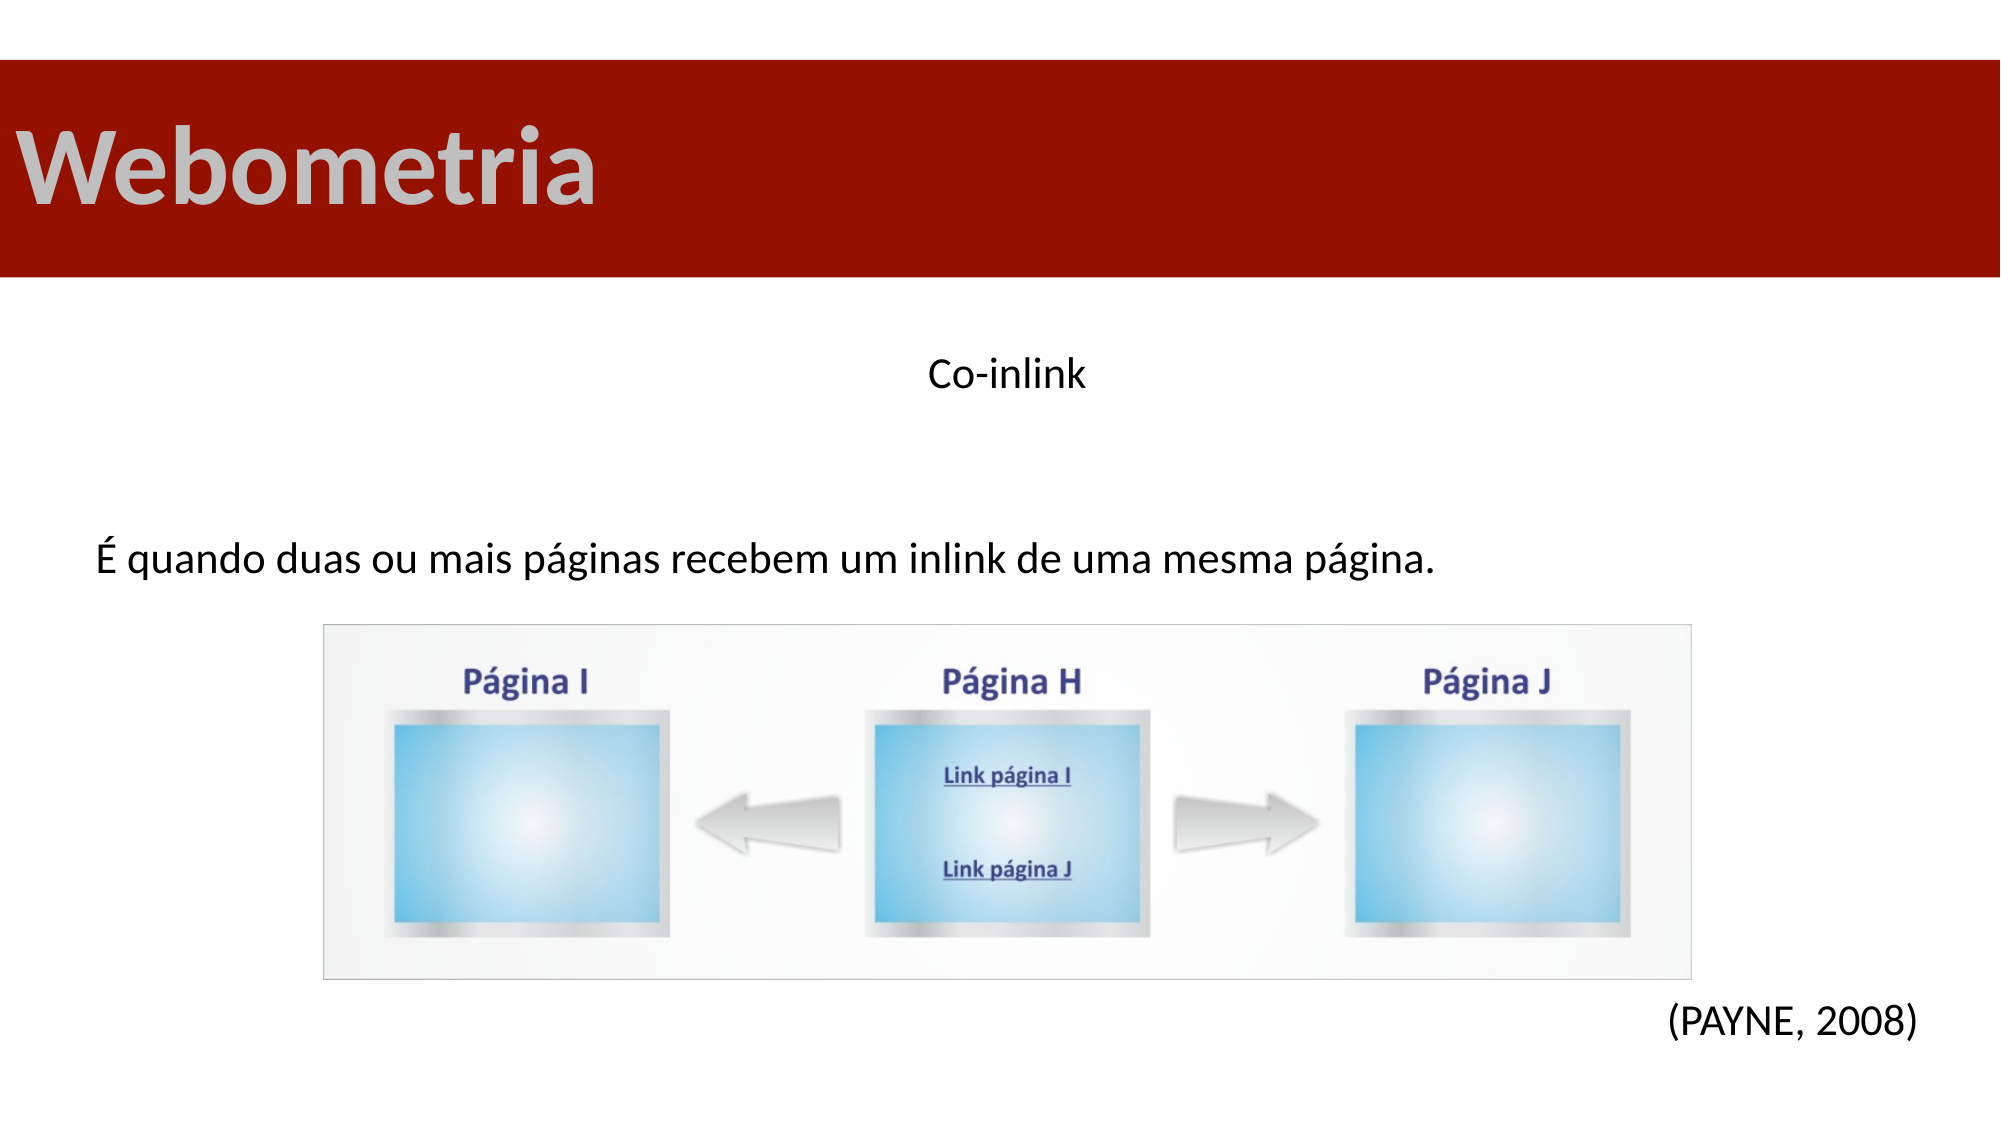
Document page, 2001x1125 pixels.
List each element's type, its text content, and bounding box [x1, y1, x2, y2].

title Webometria [0, 59, 2000, 278]
picture [323, 624, 1692, 980]
list Co-inlink É quando duas ou mais páginas recebem um inlink de uma mesma página. (PAYNE, 2008) (BJÖRNBORN; INGWERSEN 2004) (AGUILO, 2002) [75, 330, 1940, 1078]
